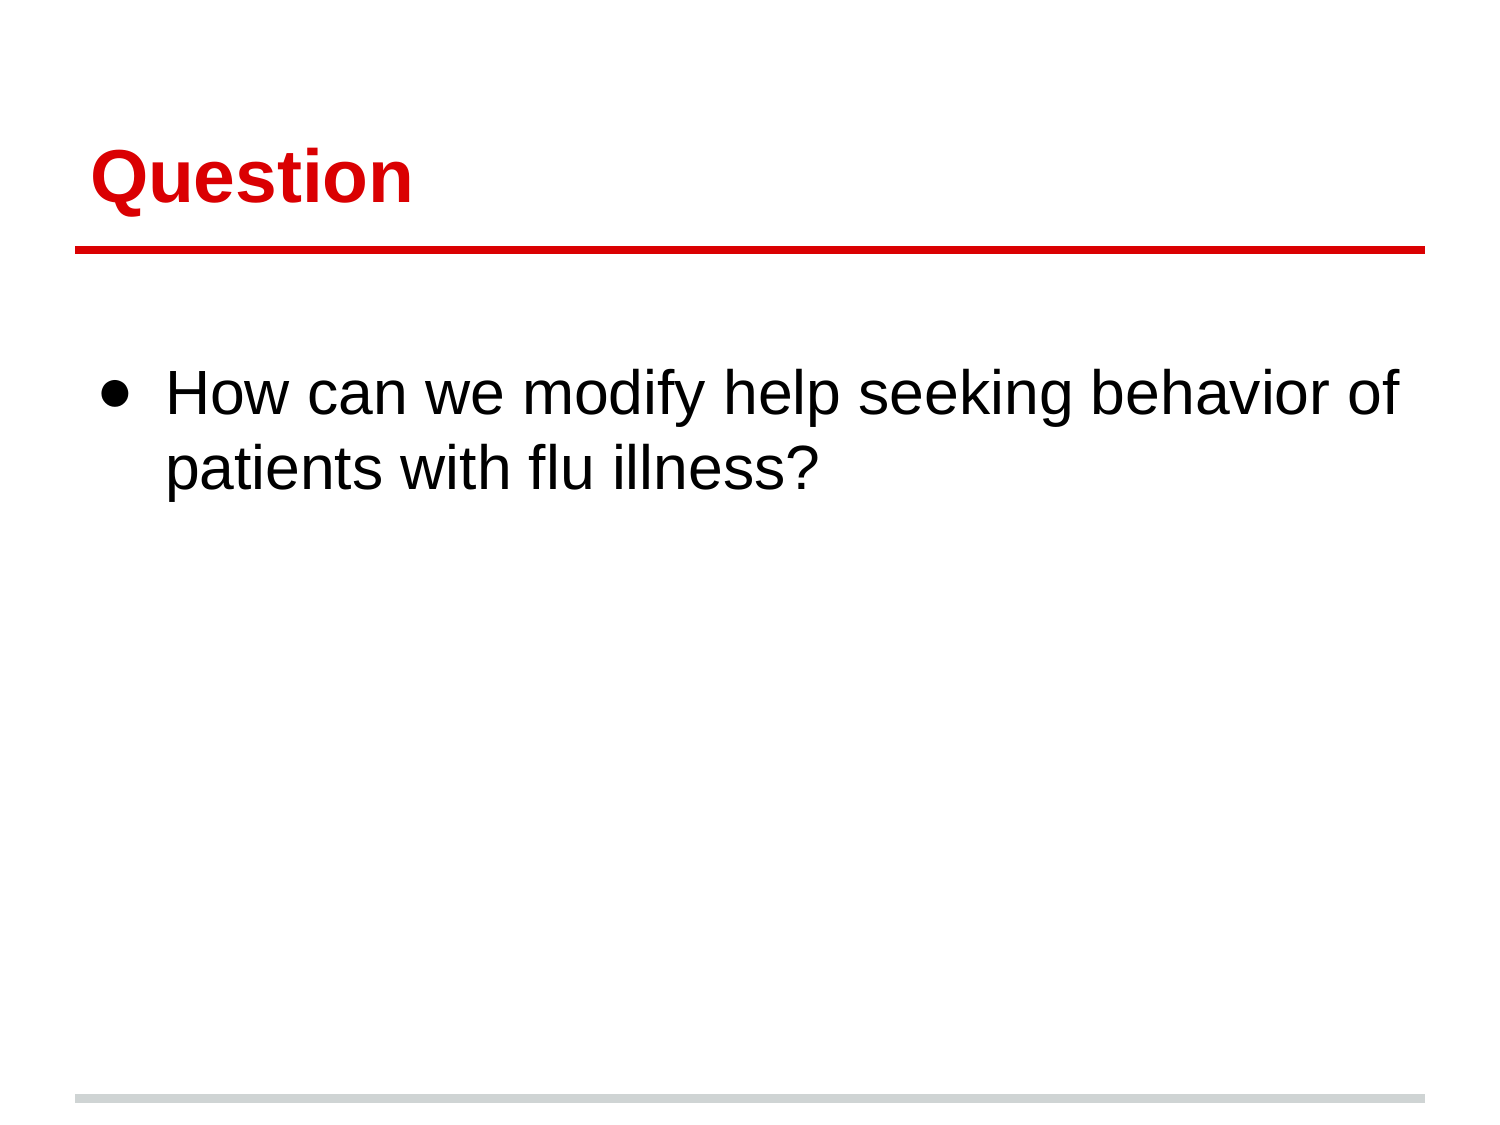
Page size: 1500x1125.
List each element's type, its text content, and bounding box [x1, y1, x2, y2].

title Question [75, 45, 1425, 233]
list How can we modify help seeking behavior of patients with flu illness? [75, 262, 1425, 1078]
